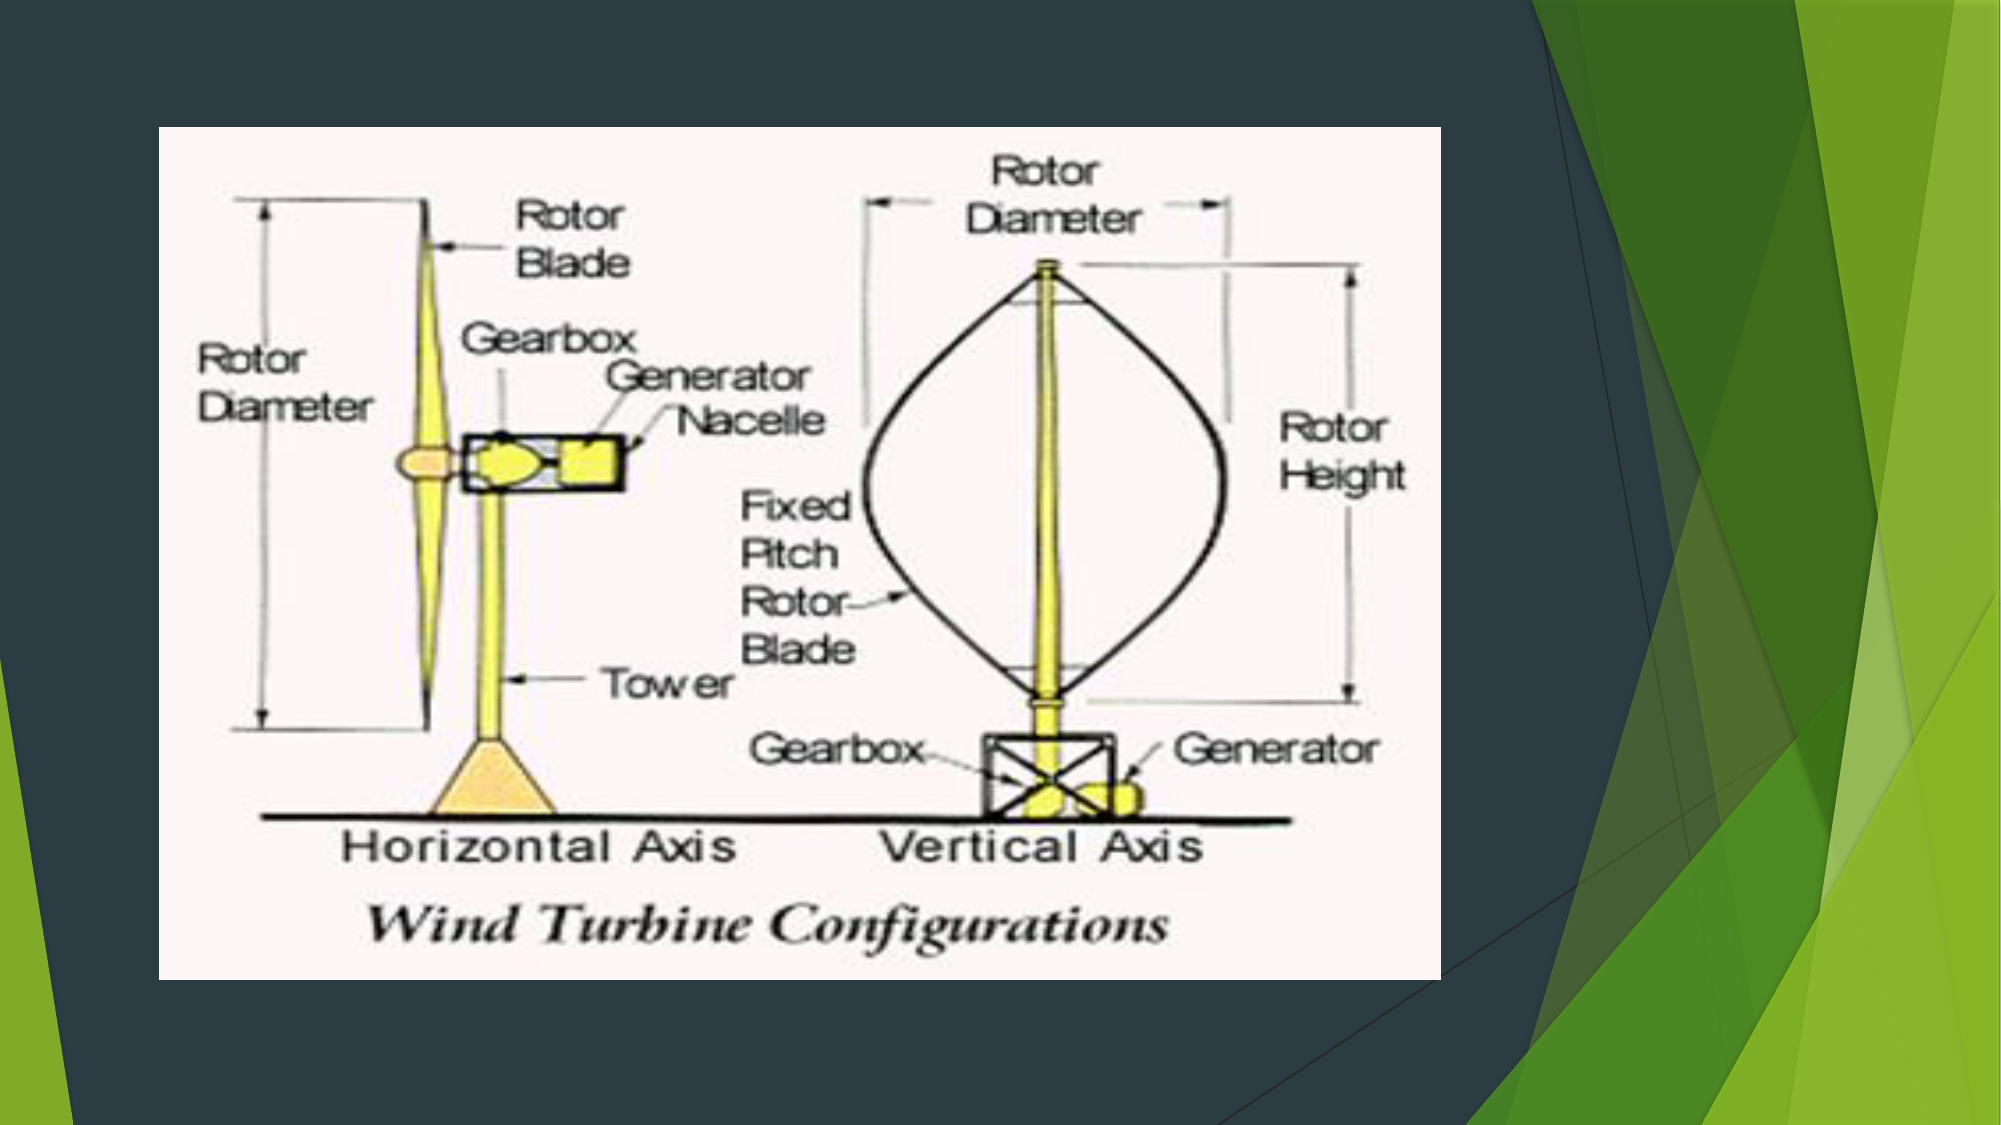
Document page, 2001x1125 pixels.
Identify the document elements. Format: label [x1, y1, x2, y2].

picture [158, 126, 1442, 980]
